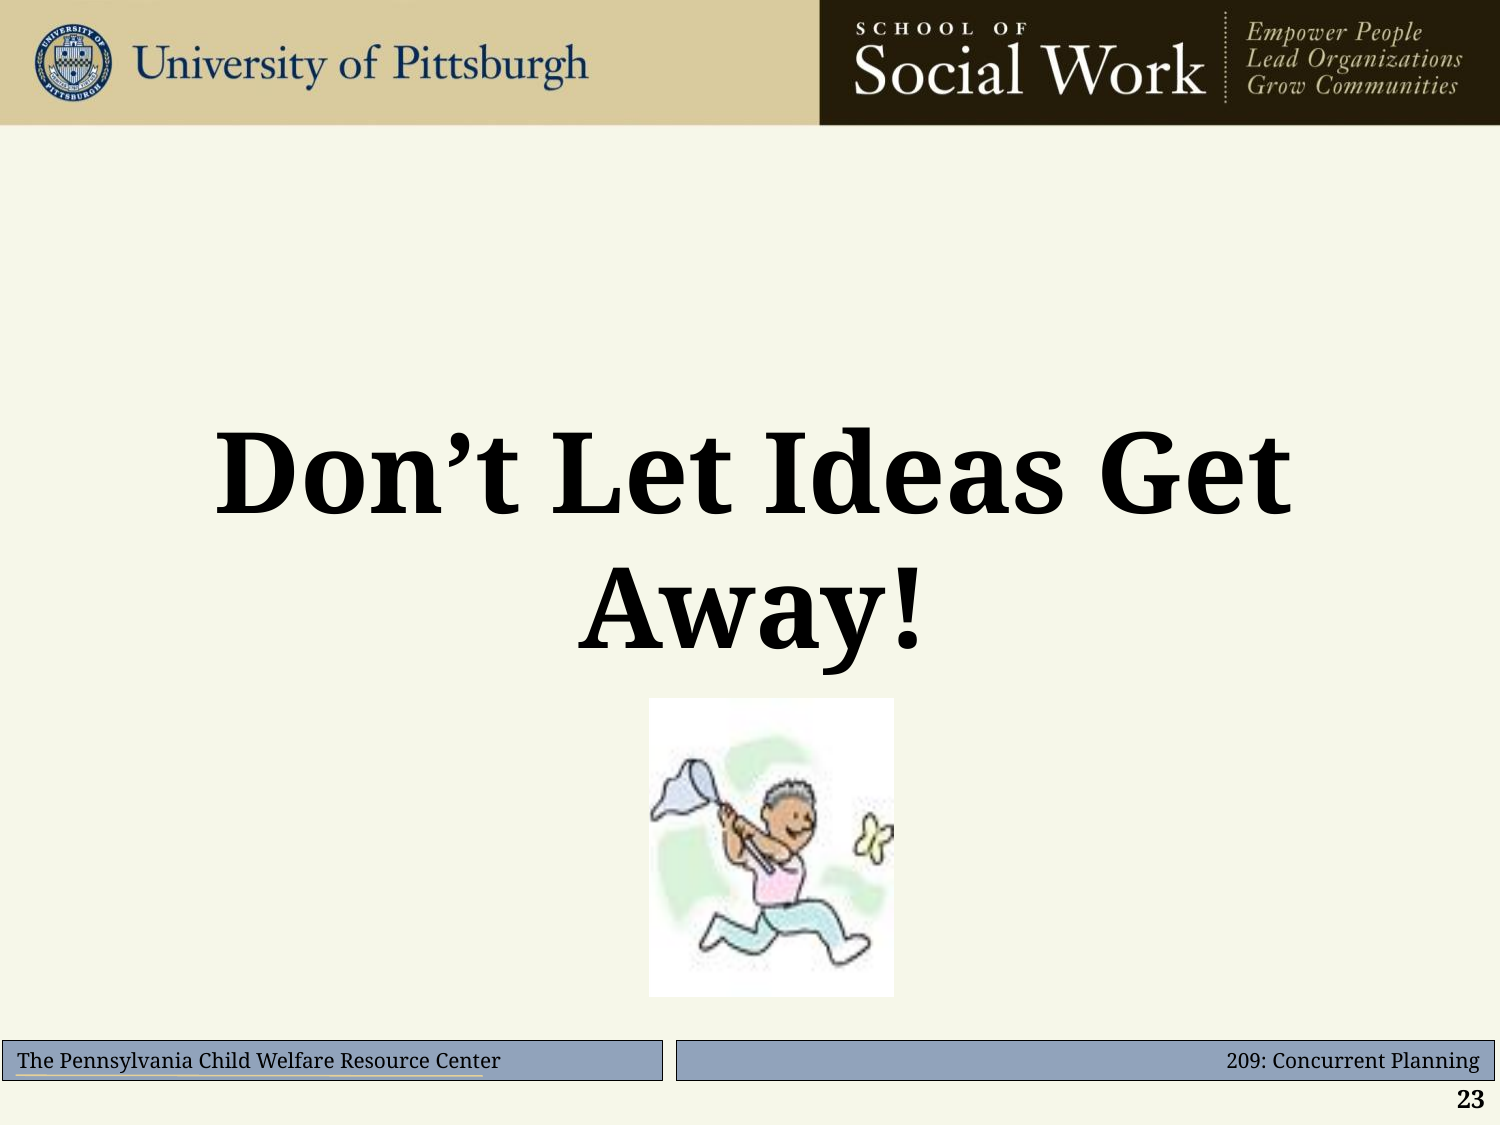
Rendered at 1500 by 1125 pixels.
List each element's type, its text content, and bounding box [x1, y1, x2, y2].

slide_number 23 [1332, 1085, 1500, 1117]
list Don’t Let Ideas Get Away! [76, 235, 1431, 1037]
picture [0, 0, 1500, 1125]
